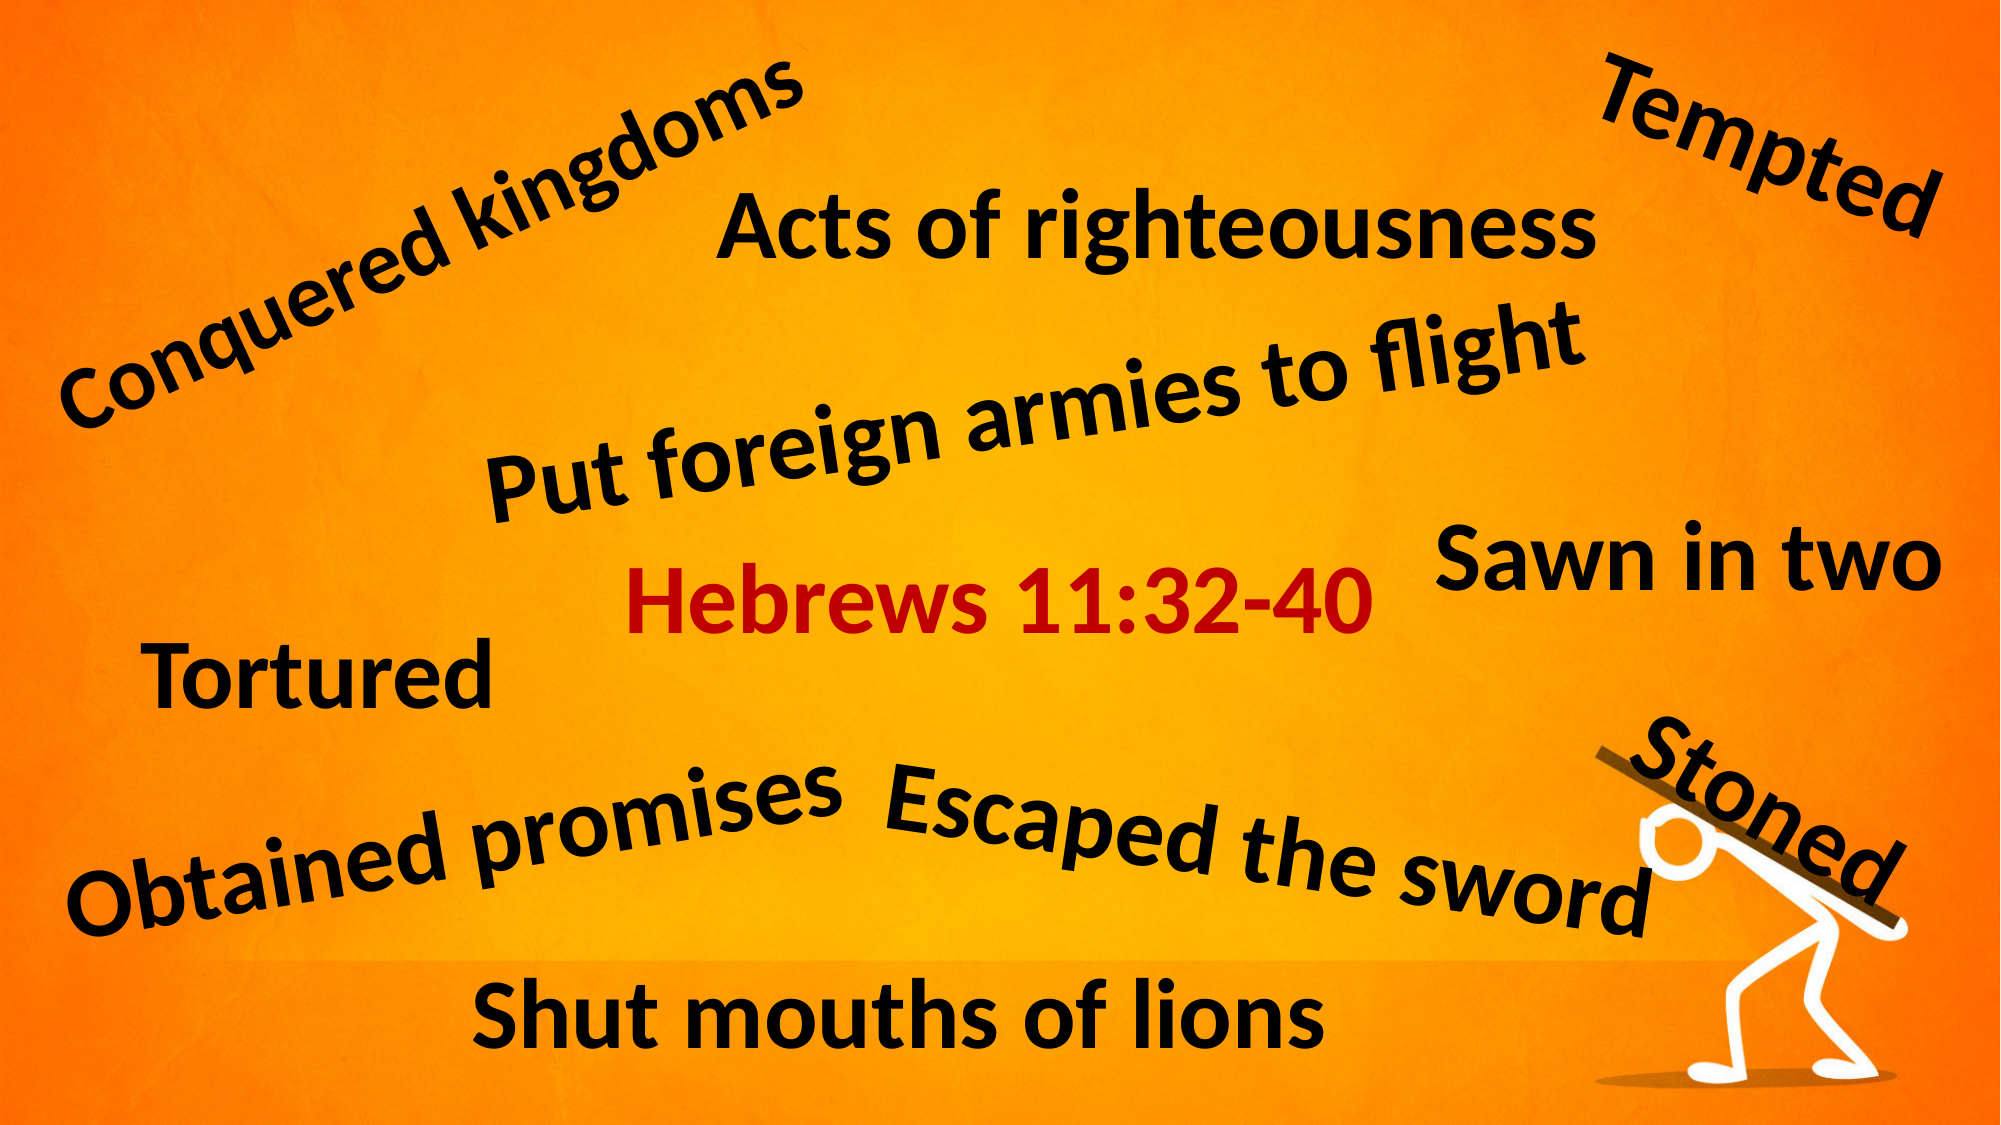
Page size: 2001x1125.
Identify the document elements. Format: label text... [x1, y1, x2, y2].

text_box Escaped the sword [842, 729, 1697, 977]
text_box Shut mouths of lions [423, 955, 1375, 1081]
picture [0, 0, 2001, 1125]
text_box Conquered kingdoms [22, 11, 843, 481]
text_box Acts of righteousness [663, 164, 1652, 290]
text_box Sawn in two [1414, 496, 1964, 622]
text_box Stoned [1590, 673, 1943, 949]
text_box Obtained promises [27, 714, 864, 978]
text_box Hebrews 11:32-40 [577, 539, 1423, 665]
text_box Tempted [1553, 17, 1979, 280]
list Tortured [96, 615, 540, 741]
text_box Put foreign armies to flight [454, 264, 1618, 559]
